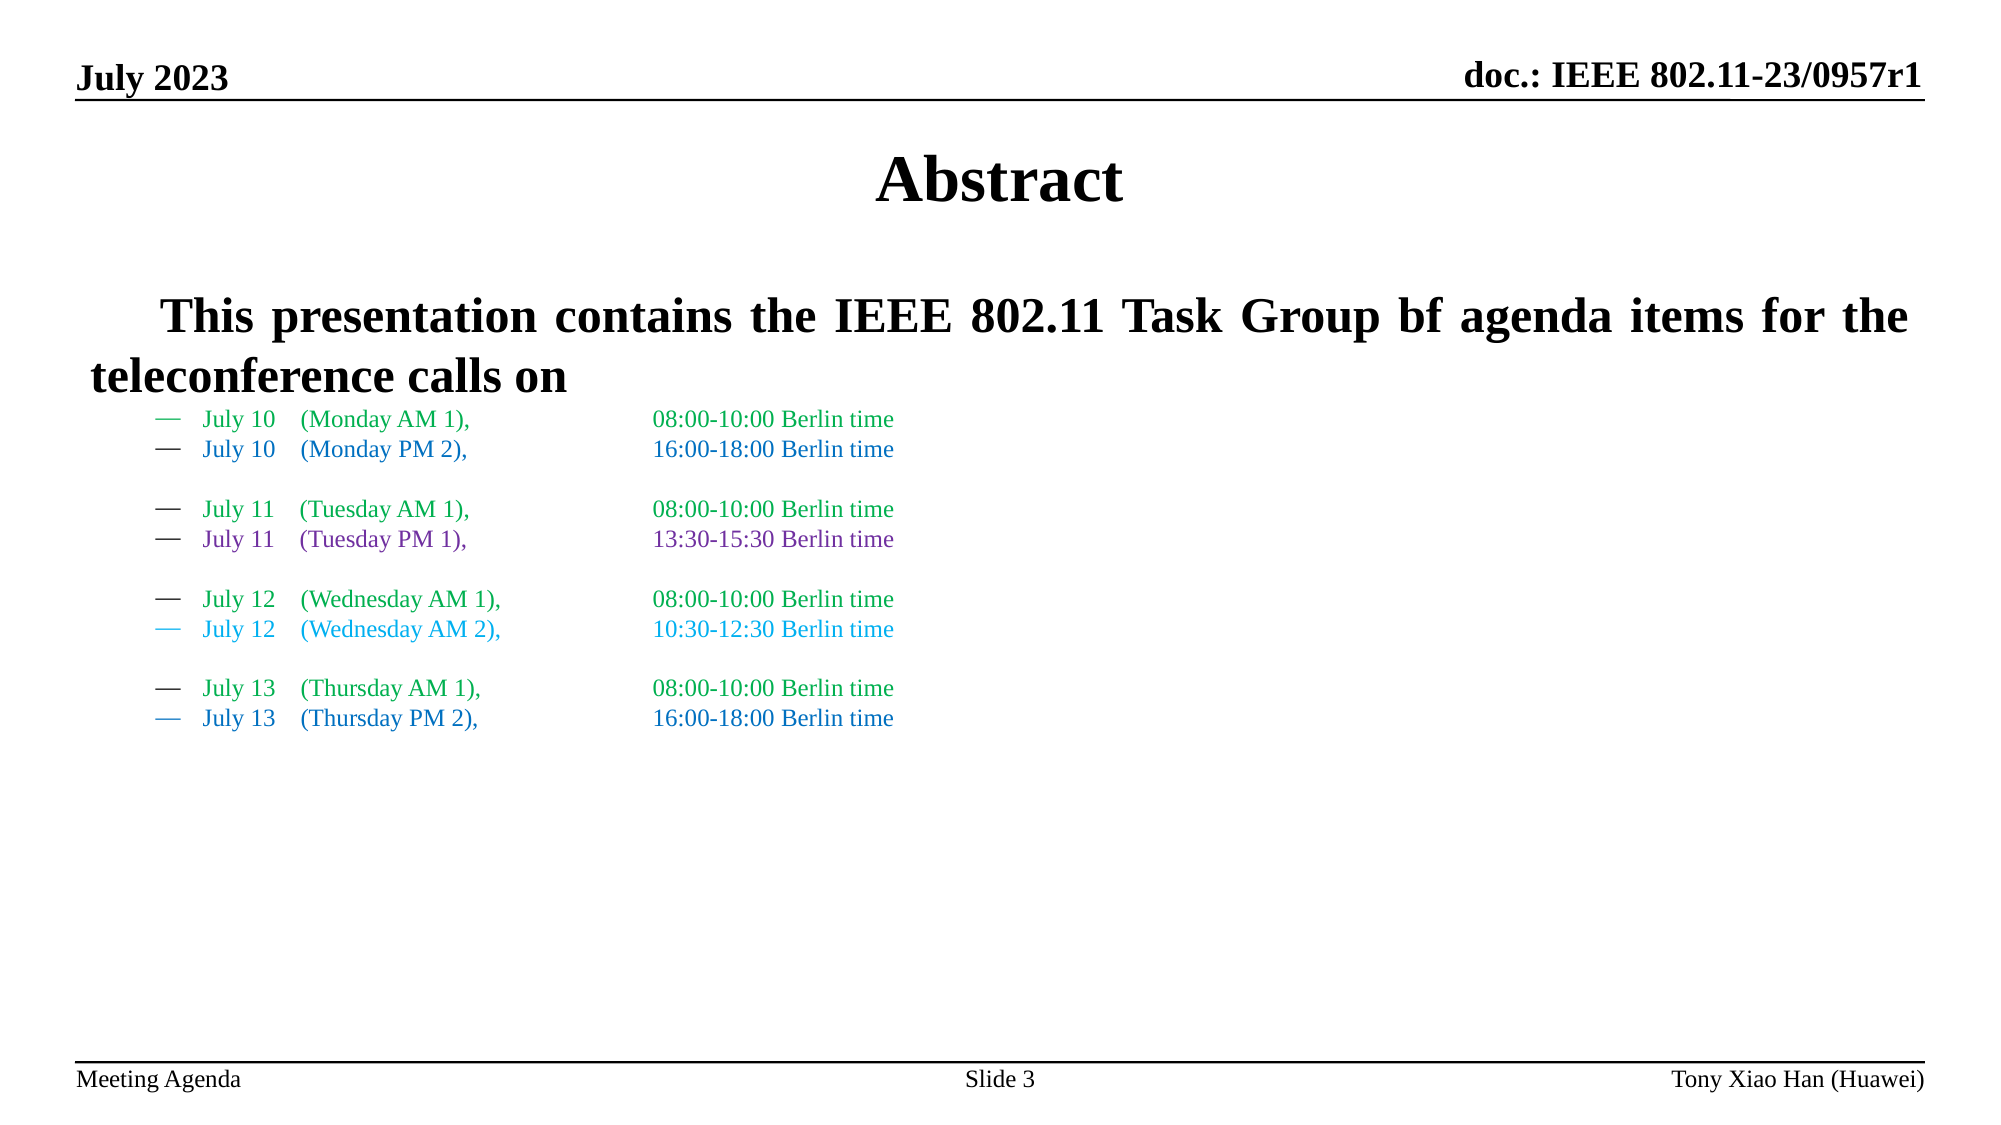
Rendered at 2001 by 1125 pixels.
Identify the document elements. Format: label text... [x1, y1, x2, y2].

text_box This presentation contains the IEEE 802.11 Task Group bf agenda items for the teleconference calls on July 10 (Monday AM 1), 08:00-10:00 Berlin time July 10 (Monday PM 2), 16:00-18:00 Berlin time July 11 (Tuesday AM 1), 08:00-10:00 Berlin time July 11 (Tuesday PM 1), 13:30-15:30 Berlin time July 12 (Wednesday AM 1), 08:00-10:00 Berlin time July 12 (Wednesday AM 2), 10:30-12:30 Berlin time July 13 (Thursday AM 1), 08:00-10:00 Berlin time July 13 (Thursday PM 2), 16:00-18:00 Berlin time [75, 274, 1925, 950]
text_box Abstract [362, 87, 1638, 263]
